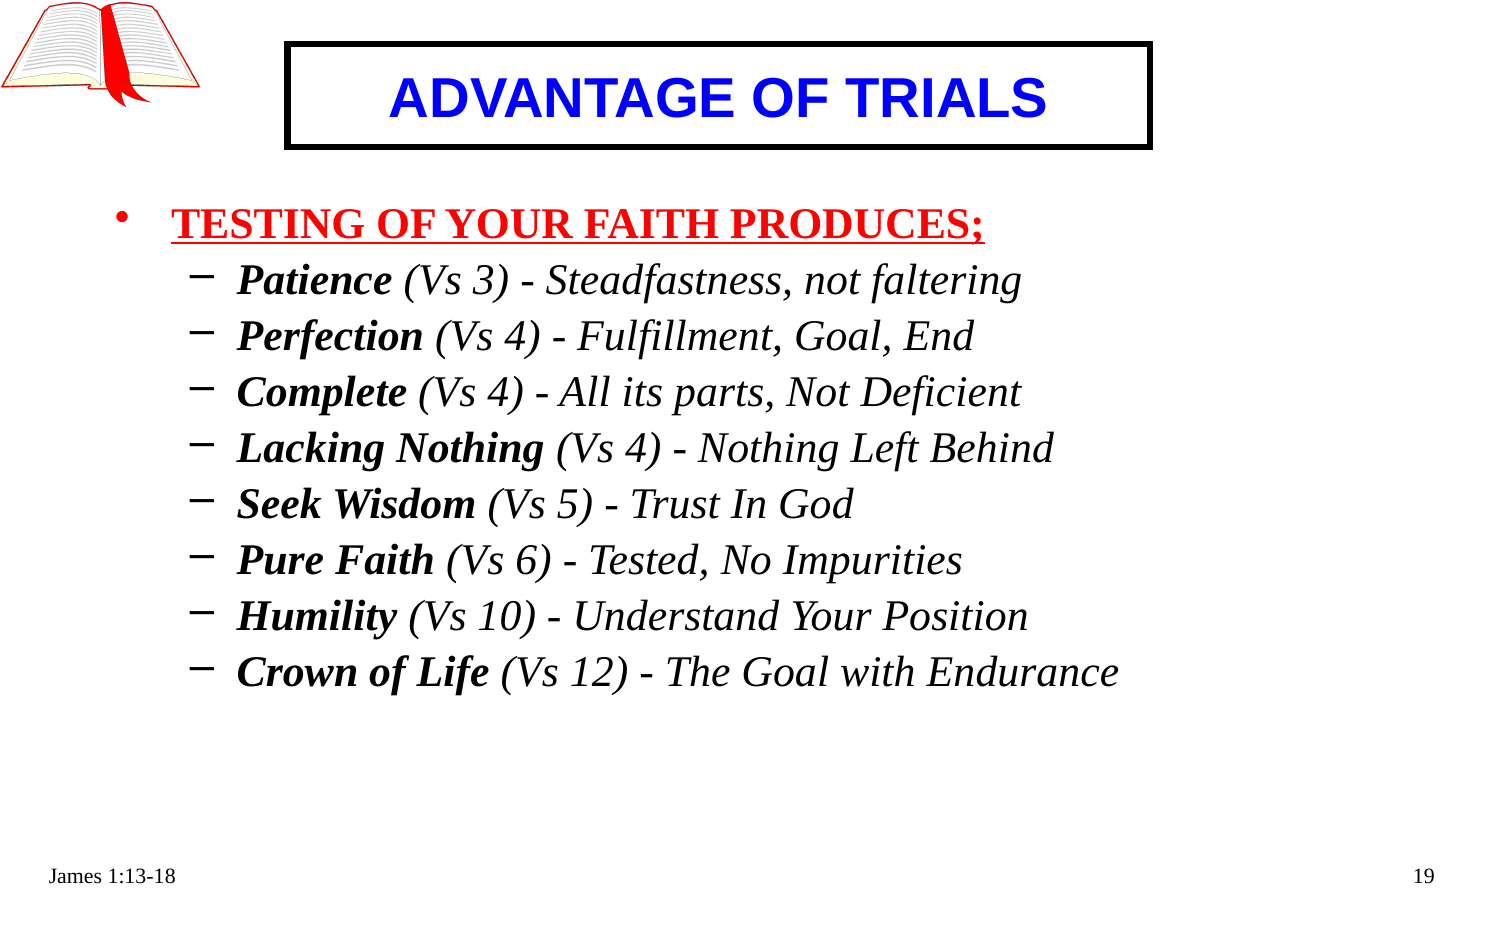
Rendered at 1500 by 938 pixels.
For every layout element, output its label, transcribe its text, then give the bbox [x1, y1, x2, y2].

text_box TESTING OF YOUR FAITH PRODUCES; Patience (Vs 3) - Steadfastness, not faltering Perfection (Vs 4) - Fulfillment, Goal, End Complete (Vs 4) - All its parts, Not Deficient Lacking Nothing (Vs 4) - Nothing Left Behind Seek Wisdom (Vs 5) - Trust In God Pure Faith (Vs 6) - Tested, No Impurities Humility (Vs 10) - Understand Your Position Crown of Life (Vs 12) - The Goal with Endurance [99, 193, 1285, 825]
picture [1, 2, 200, 107]
text_box ADVANTAGE OF TRIALS [287, 43, 1150, 147]
footer James 1:13-18 [0, 853, 226, 917]
slide_number 19 [1387, 853, 1451, 917]
